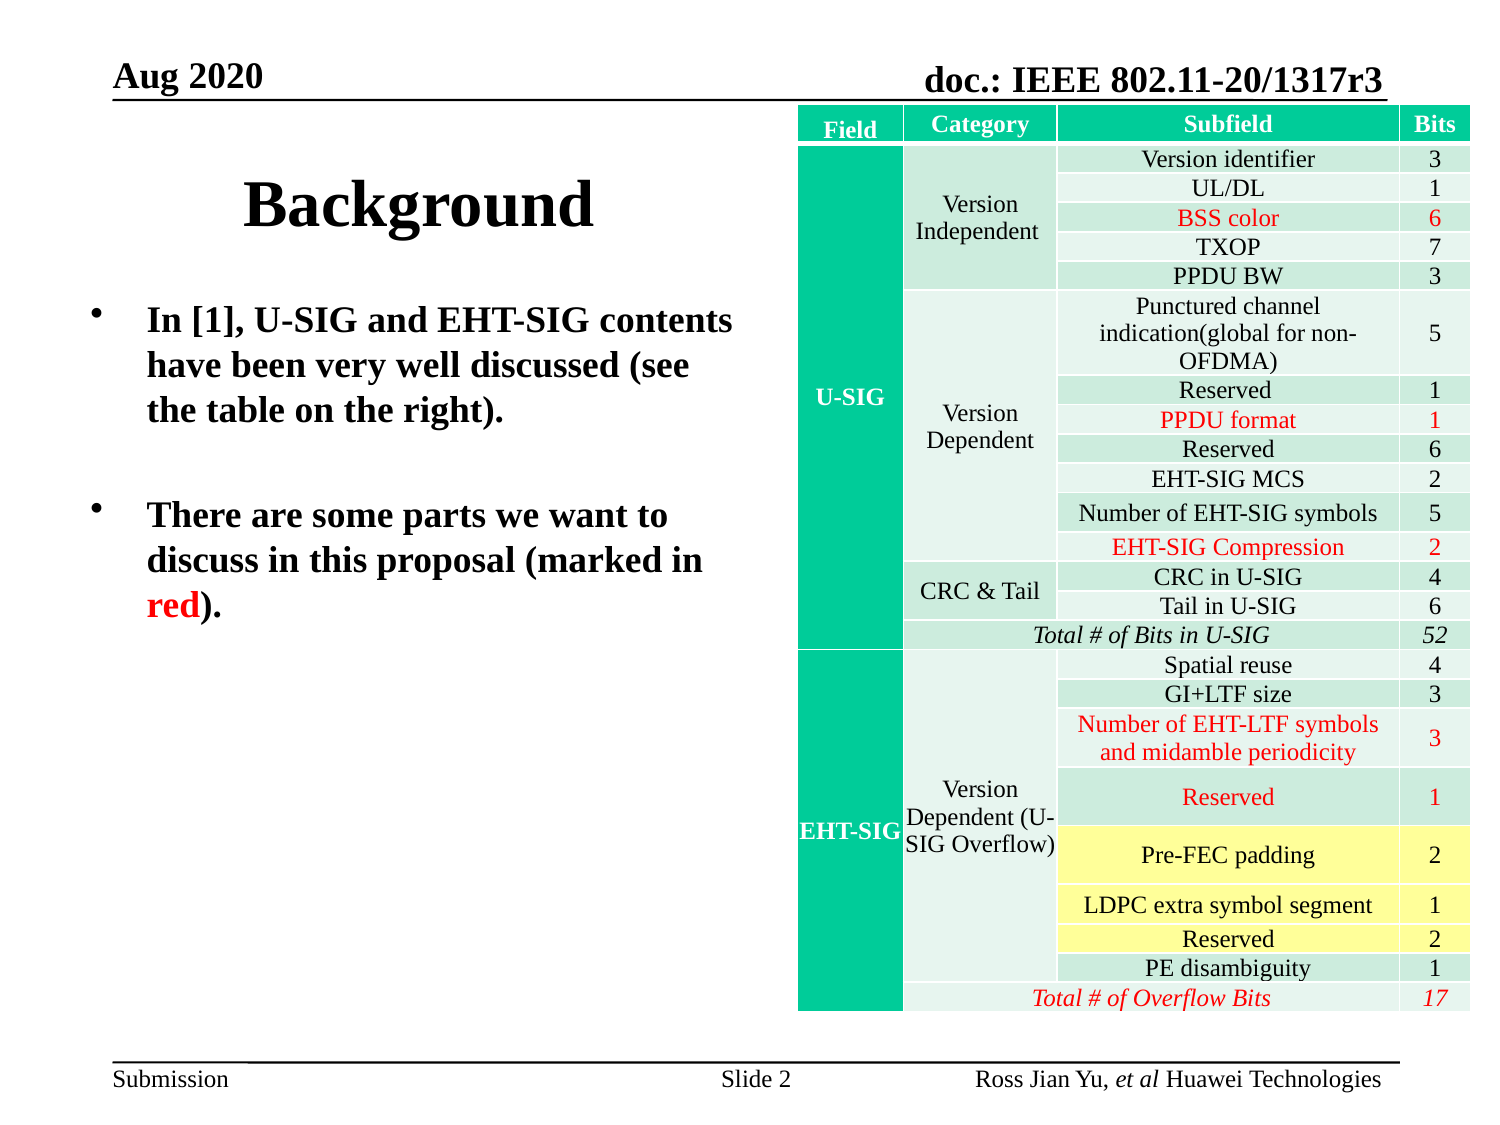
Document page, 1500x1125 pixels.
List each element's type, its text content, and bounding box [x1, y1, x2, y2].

table_cell 4 [1400, 562, 1470, 590]
table_cell 1 [1400, 174, 1470, 201]
table_cell Reserved [1058, 768, 1399, 825]
table_cell 5 [1400, 291, 1470, 374]
table_cell 3 [1400, 262, 1470, 289]
table_cell 2 [1400, 826, 1470, 883]
table_cell EHT-SIG MCS [1058, 464, 1399, 492]
table_cell EHT-SIG [798, 650, 903, 1011]
table_cell PPDU format [1058, 405, 1399, 433]
table_cell 1 [1400, 376, 1470, 404]
table_cell Reserved [1058, 925, 1399, 952]
table_cell 5 [1400, 493, 1470, 531]
table_cell UL/DL [1058, 174, 1399, 201]
table_cell Total # of Overflow Bits [904, 983, 1399, 1011]
table_cell Number of EHT-LTF symbols and midamble periodicity [1058, 709, 1399, 766]
table_cell 2 [1400, 464, 1470, 492]
table_cell Reserved [1058, 376, 1399, 404]
table_cell 3 [1400, 680, 1470, 707]
table_cell Spatial reuse [1058, 650, 1399, 678]
table_cell 3 [1400, 146, 1470, 172]
table_cell CRC in U-SIG [1058, 562, 1399, 590]
table_cell TXOP [1058, 233, 1399, 260]
table_cell 6 [1400, 203, 1470, 231]
table_cell Number of EHT-SIG symbols [1058, 493, 1399, 531]
table_cell Version Dependent [904, 291, 1056, 560]
table_cell Punctured channel indication(global for non-OFDMA) [1058, 291, 1399, 374]
slide_number Slide 2 [712, 1061, 800, 1093]
table_cell GI+LTF size [1058, 680, 1399, 707]
table_cell 1 [1400, 768, 1470, 825]
table_cell BSS color [1058, 203, 1399, 231]
table_cell PPDU BW [1058, 262, 1399, 289]
table_cell U-SIG [798, 146, 903, 649]
table_cell Version Dependent (U-SIG Overflow) [904, 650, 1056, 981]
table_cell LDPC extra symbol segment [1058, 885, 1399, 923]
table_cell 52 [1400, 621, 1470, 649]
table_cell Pre-FEC padding [1058, 826, 1399, 883]
title Background [112, 112, 726, 288]
table_header Field [798, 105, 903, 141]
table_cell Version Independent [904, 146, 1056, 289]
table_header Subfield [1058, 105, 1399, 141]
table_cell 6 [1400, 435, 1470, 462]
table_cell 1 [1400, 954, 1470, 981]
table_cell Total # of Bits in U-SIG [904, 621, 1399, 649]
table_cell Reserved [1058, 435, 1399, 462]
table_cell 1 [1400, 885, 1470, 923]
table_cell 17 [1400, 983, 1470, 1011]
table_cell 1 [1400, 405, 1470, 433]
table_cell 7 [1400, 233, 1470, 260]
table_cell EHT-SIG Compression [1058, 533, 1399, 560]
table_header Category [904, 105, 1056, 141]
table_cell CRC & Tail [904, 562, 1056, 619]
table_cell 2 [1400, 533, 1470, 560]
table_header Bits [1400, 105, 1470, 141]
table_cell Tail in U-SIG [1058, 592, 1399, 619]
table_cell 4 [1400, 650, 1470, 678]
table_cell Version identifier [1058, 146, 1399, 172]
table_cell 3 [1400, 709, 1470, 766]
list In [1], U-SIG and EHT-SIG contents have been very well discussed (see the table on the right). There are some parts we want to discuss in this proposal (marked in red). [74, 287, 763, 963]
table_cell 2 [1400, 925, 1470, 952]
table_cell 6 [1400, 592, 1470, 619]
table_cell PE disambiguity [1058, 954, 1399, 981]
